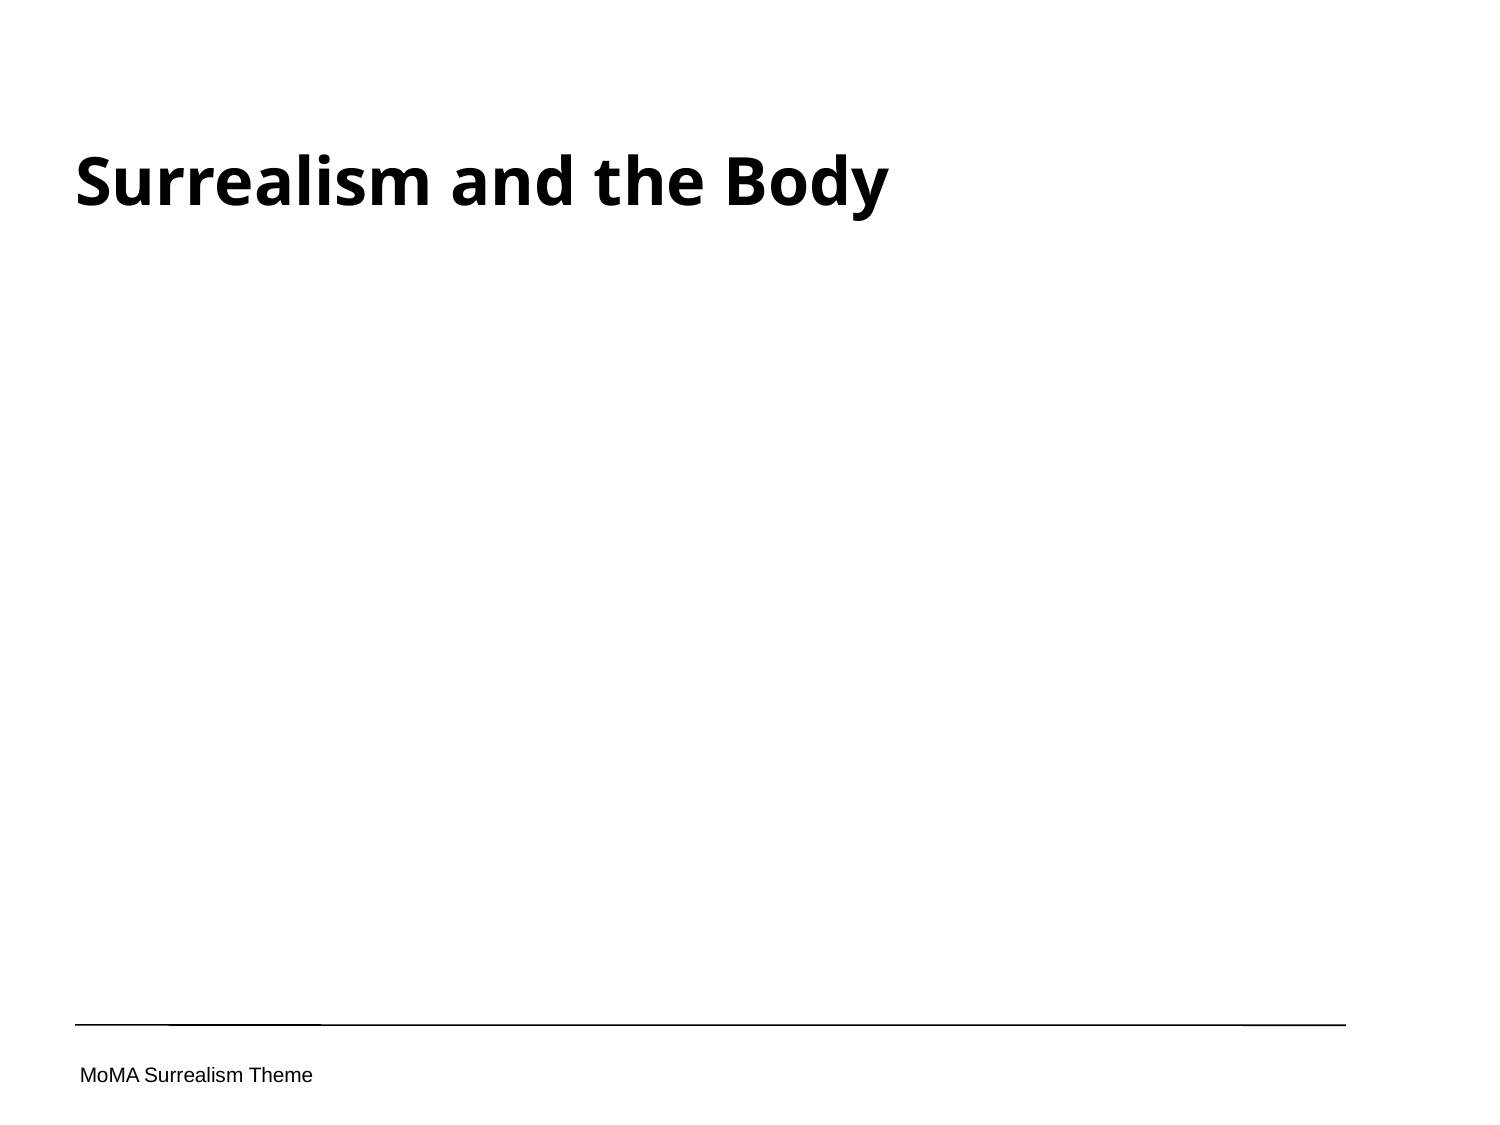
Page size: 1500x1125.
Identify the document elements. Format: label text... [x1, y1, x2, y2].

text_box MoMA Surrealism Theme [65, 1054, 513, 1098]
text_box Surrealism and the Body [75, 137, 1345, 219]
